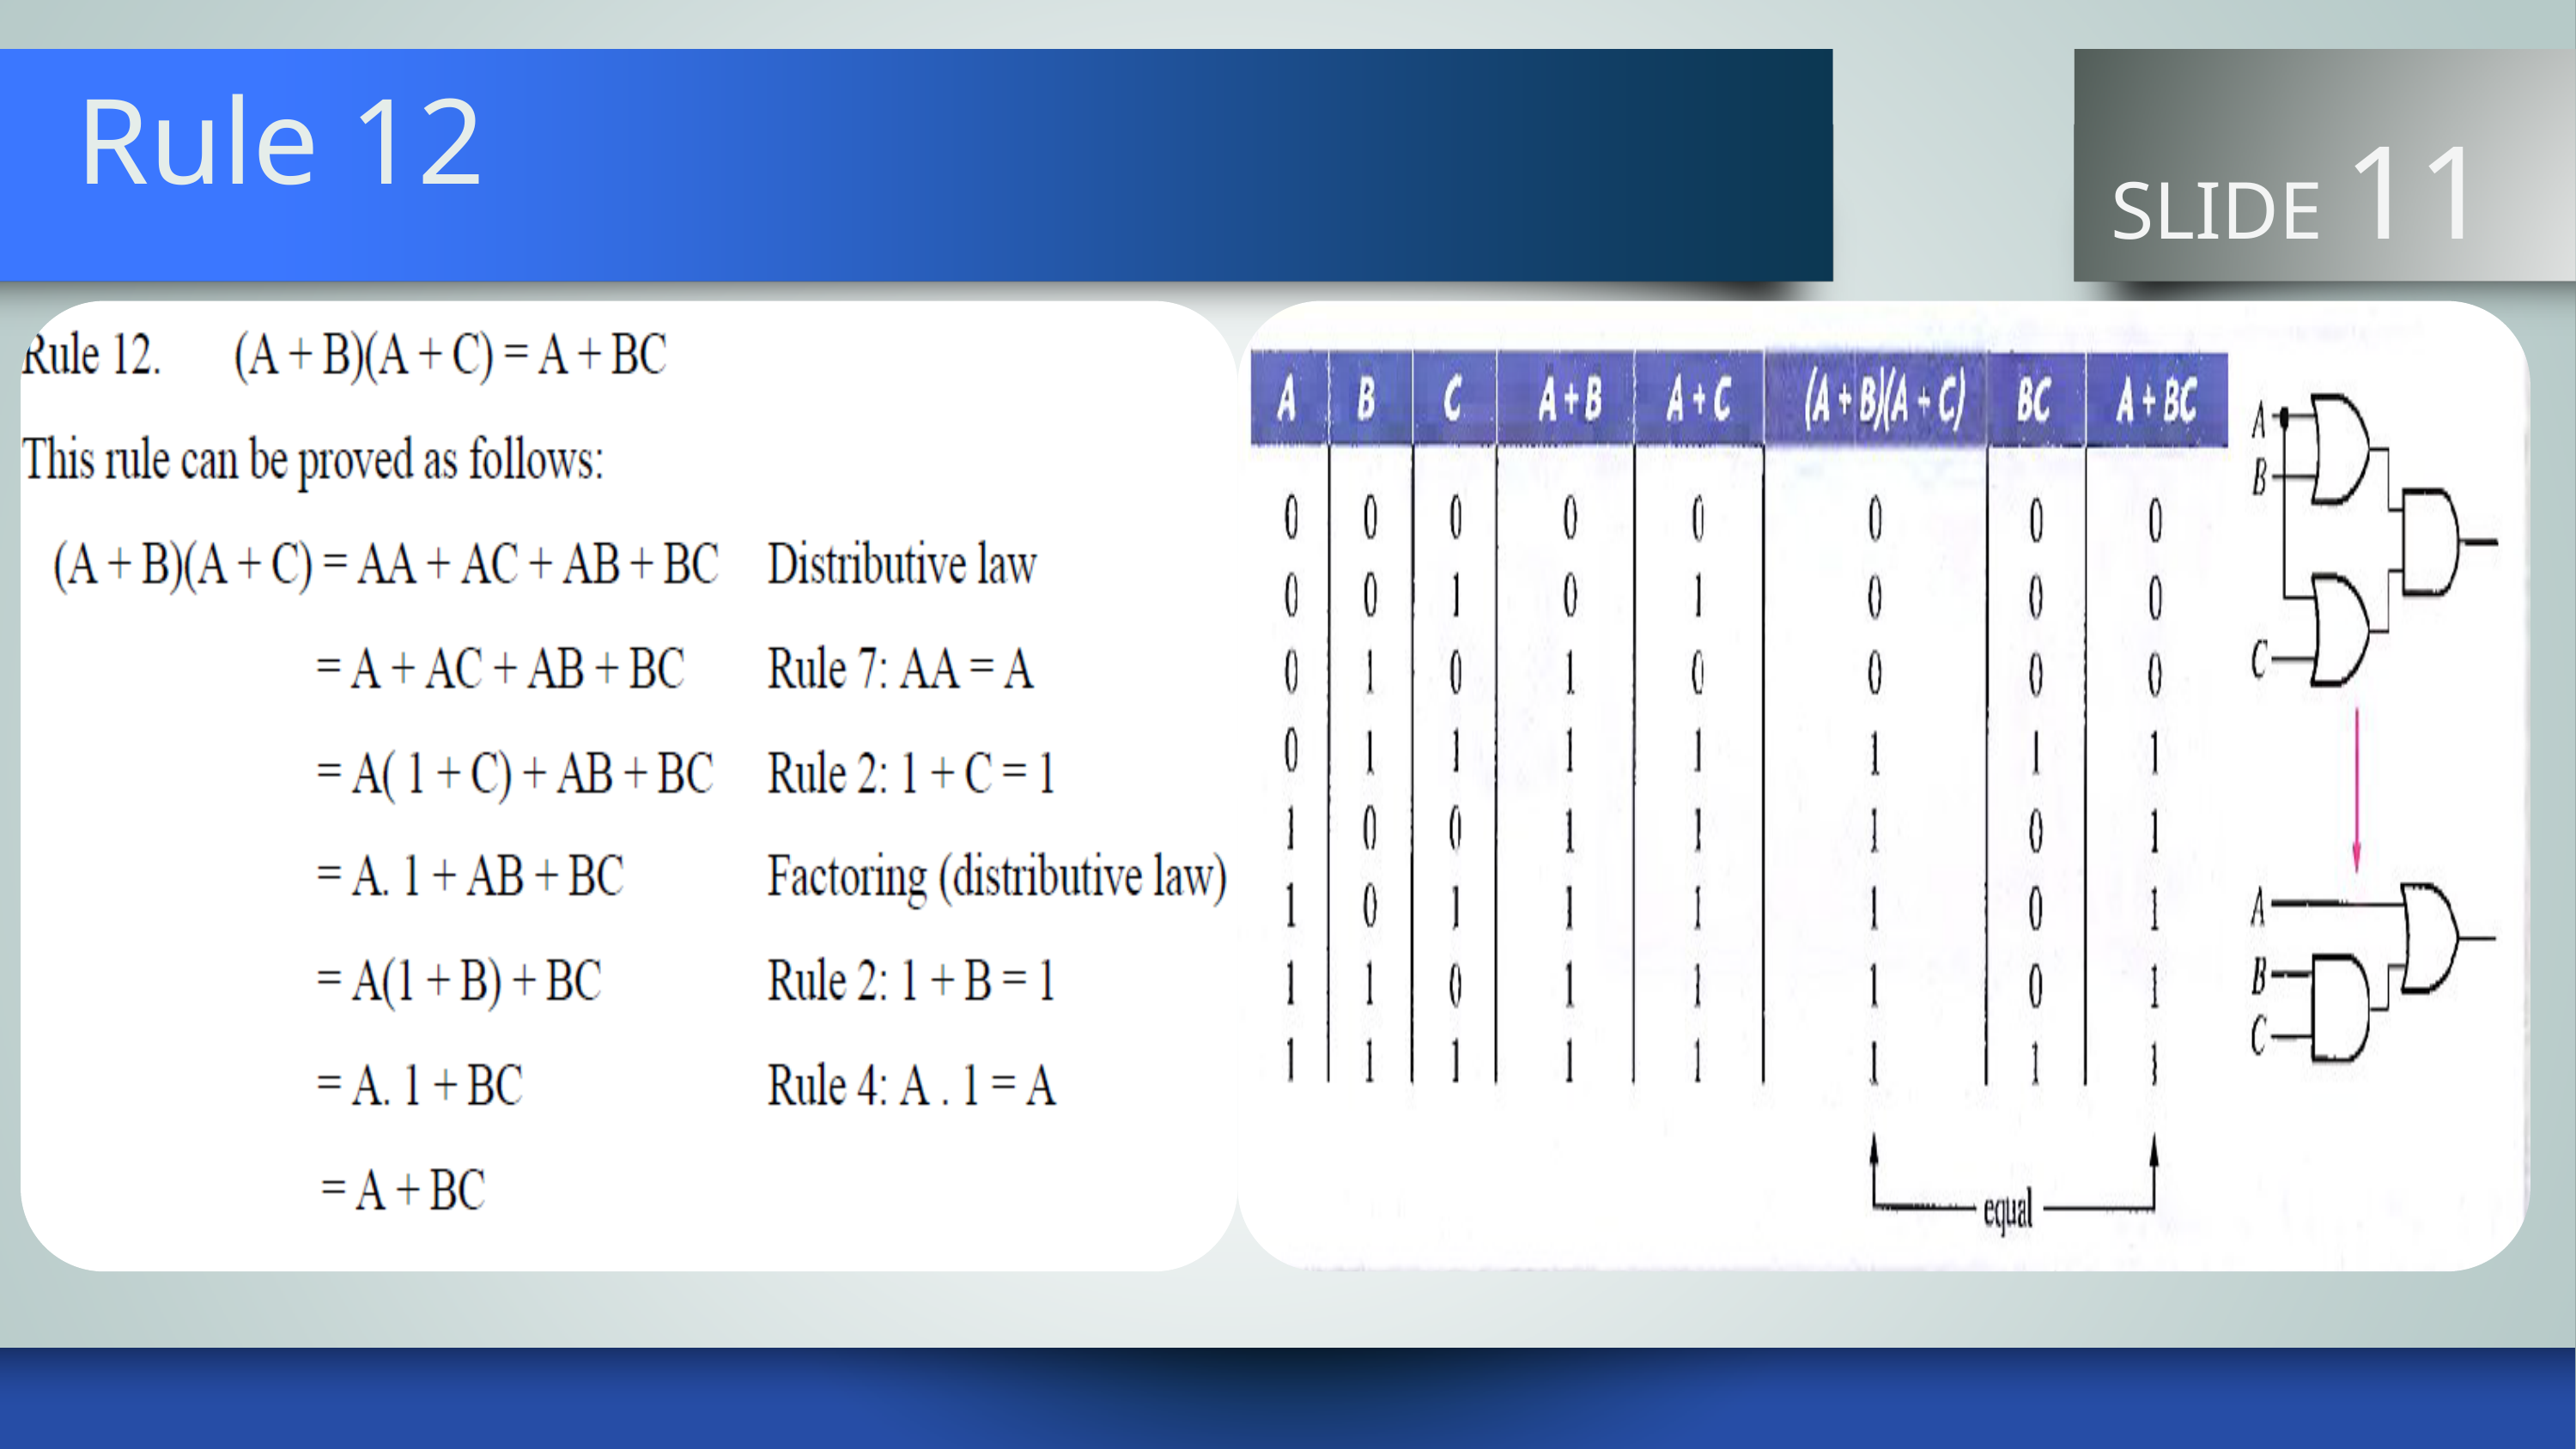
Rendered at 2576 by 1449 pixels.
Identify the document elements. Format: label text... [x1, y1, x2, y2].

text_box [21, 300, 2530, 1272]
picture [0, 0, 2576, 1449]
title Rule 12 [63, 75, 1814, 217]
slide_number SLIDE 11 [2077, 142, 2576, 253]
